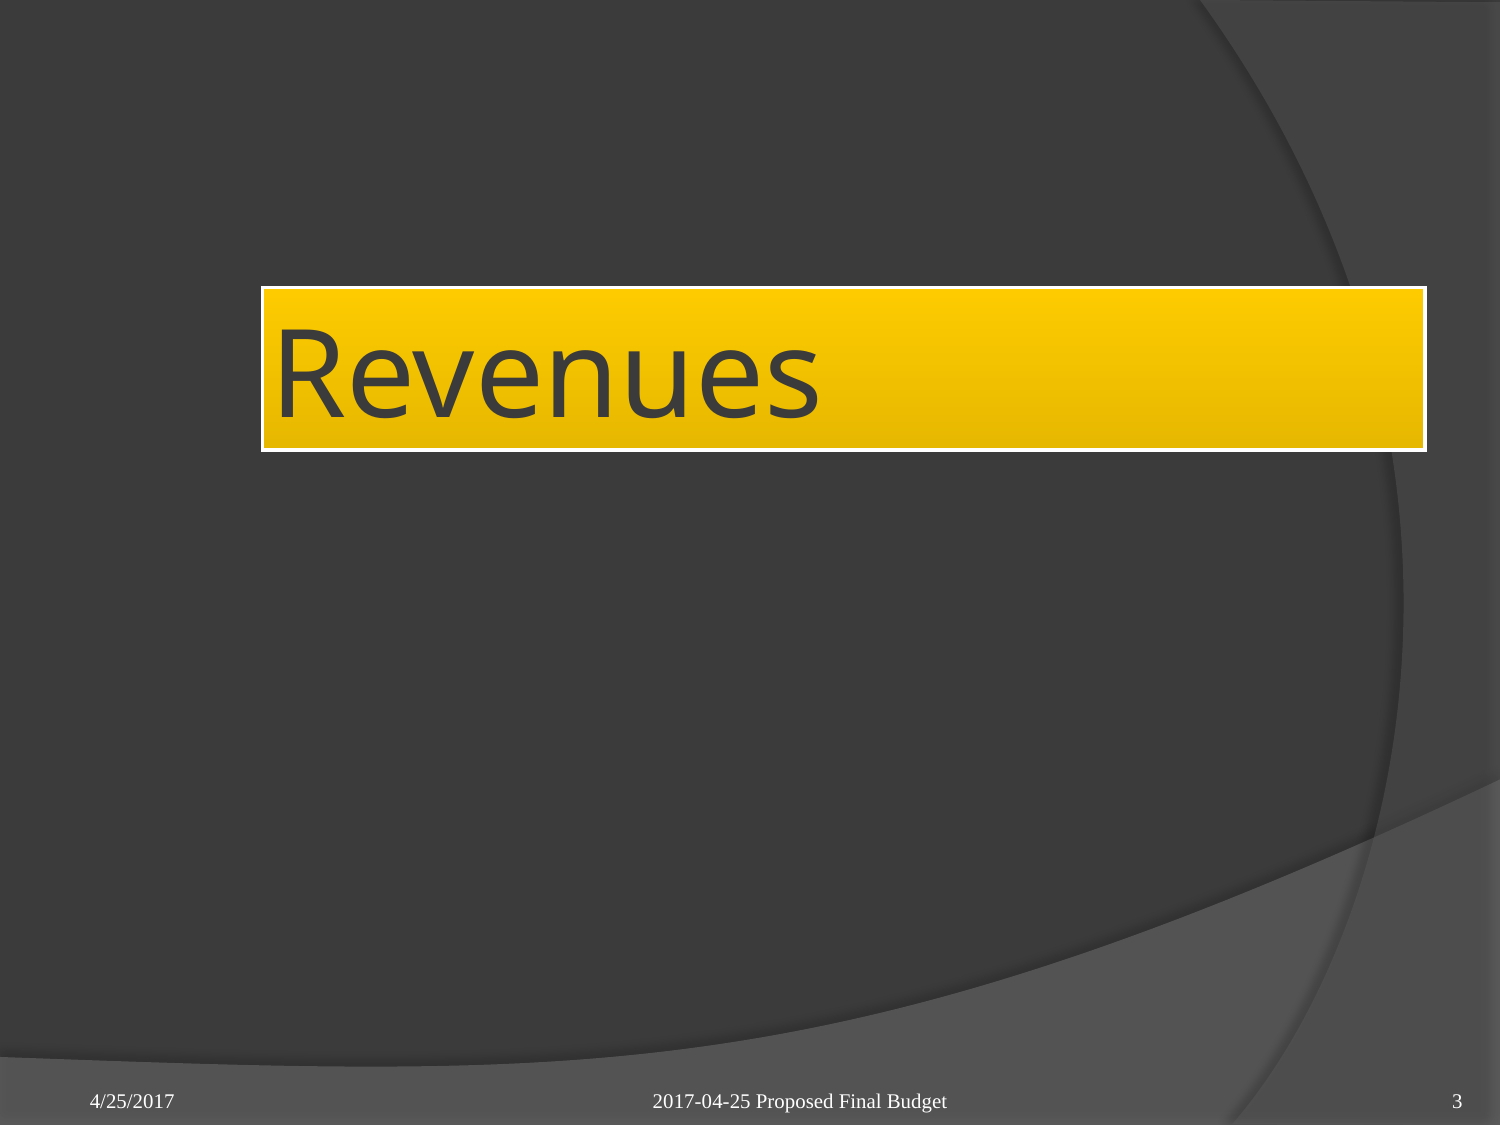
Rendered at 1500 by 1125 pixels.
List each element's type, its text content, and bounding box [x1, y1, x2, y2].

slide_number 3 [1337, 1053, 1463, 1114]
title Revenues [262, 287, 1426, 451]
footer 2017-04-25 Proposed Final Budget [562, 1052, 1038, 1113]
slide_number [75, 1053, 425, 1114]
